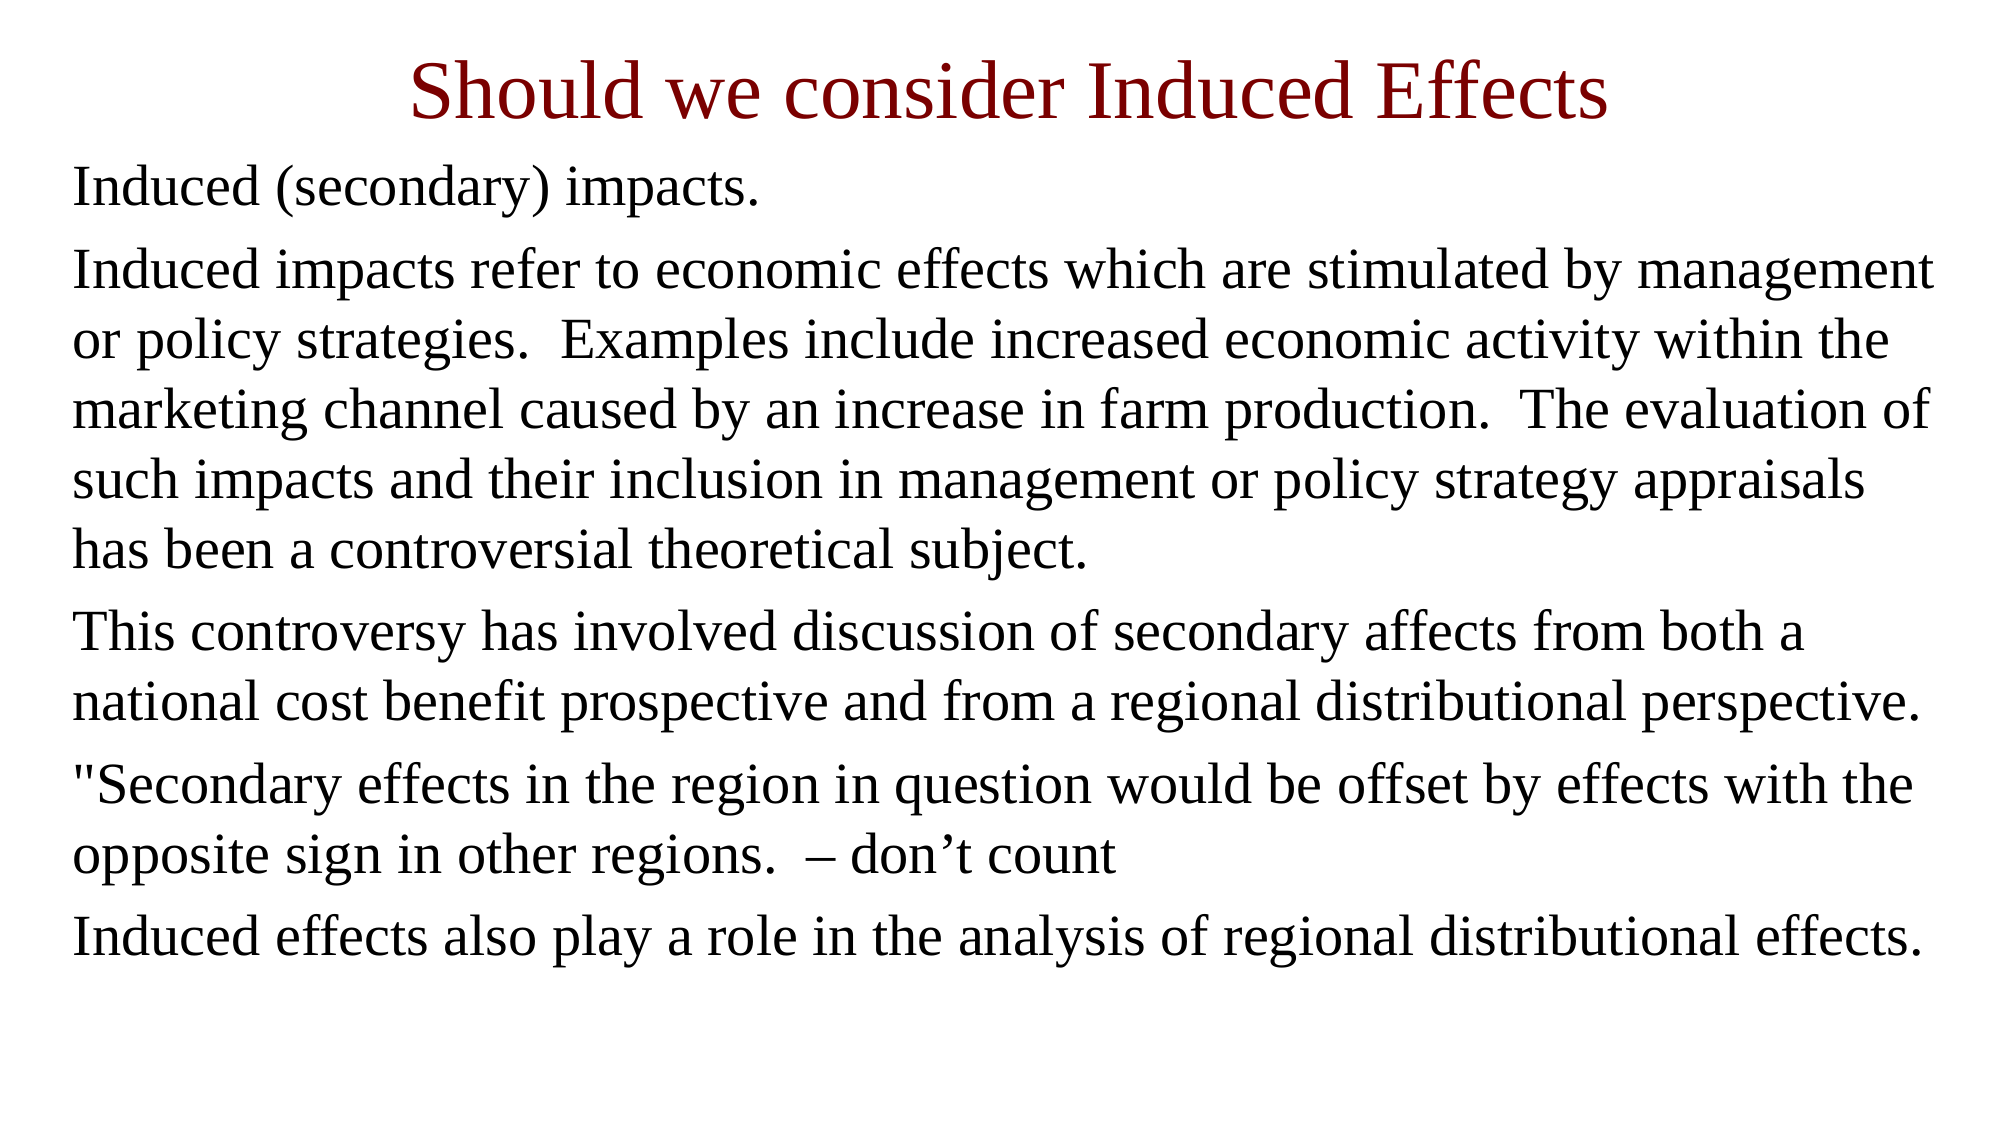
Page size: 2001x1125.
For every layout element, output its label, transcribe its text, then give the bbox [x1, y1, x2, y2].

text_box Should we consider Induced Effects Induced (secondary) impacts. Induced impacts refer to economic effects which are stimulated by management or policy strategies. Examples include increased economic activity within the marketing channel caused by an increase in farm production. The evaluation of such impacts and their inclusion in management or policy strategy appraisals has been a controversial theoretical subject. This controversy has involved discussion of secondary affects from both a national cost benefit prospective and from a regional distributional perspective. "Secondary effects in the region in question would be offset by effects with the opposite sign in other regions. – don’t count Induced effects also play a role in the analysis of regional distributional effects. [57, 27, 1962, 975]
